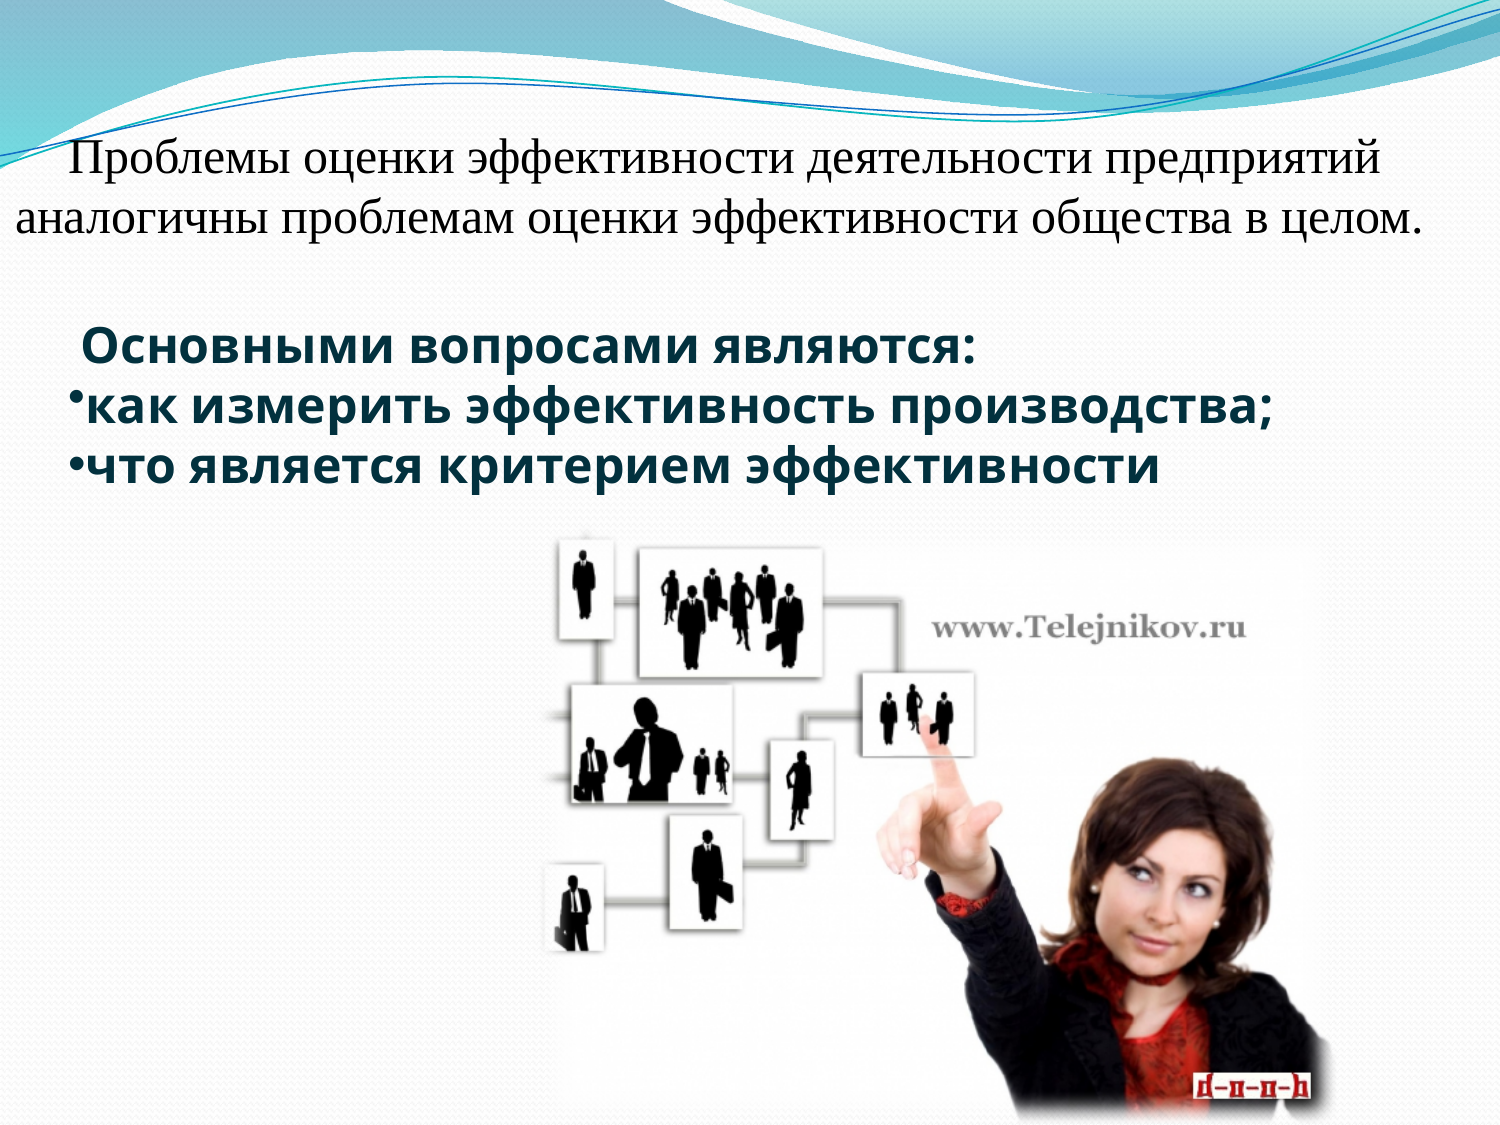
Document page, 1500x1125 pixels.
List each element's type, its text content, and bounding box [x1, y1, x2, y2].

picture [537, 525, 1338, 1125]
text_box Проблемы оценки эффективности деятельности предприятий аналогичны проблемам оценки эффективности общества в целом. Основными вопросами являются: как измерить эффективность производства; что является критерием эффективности [0, 115, 1500, 501]
